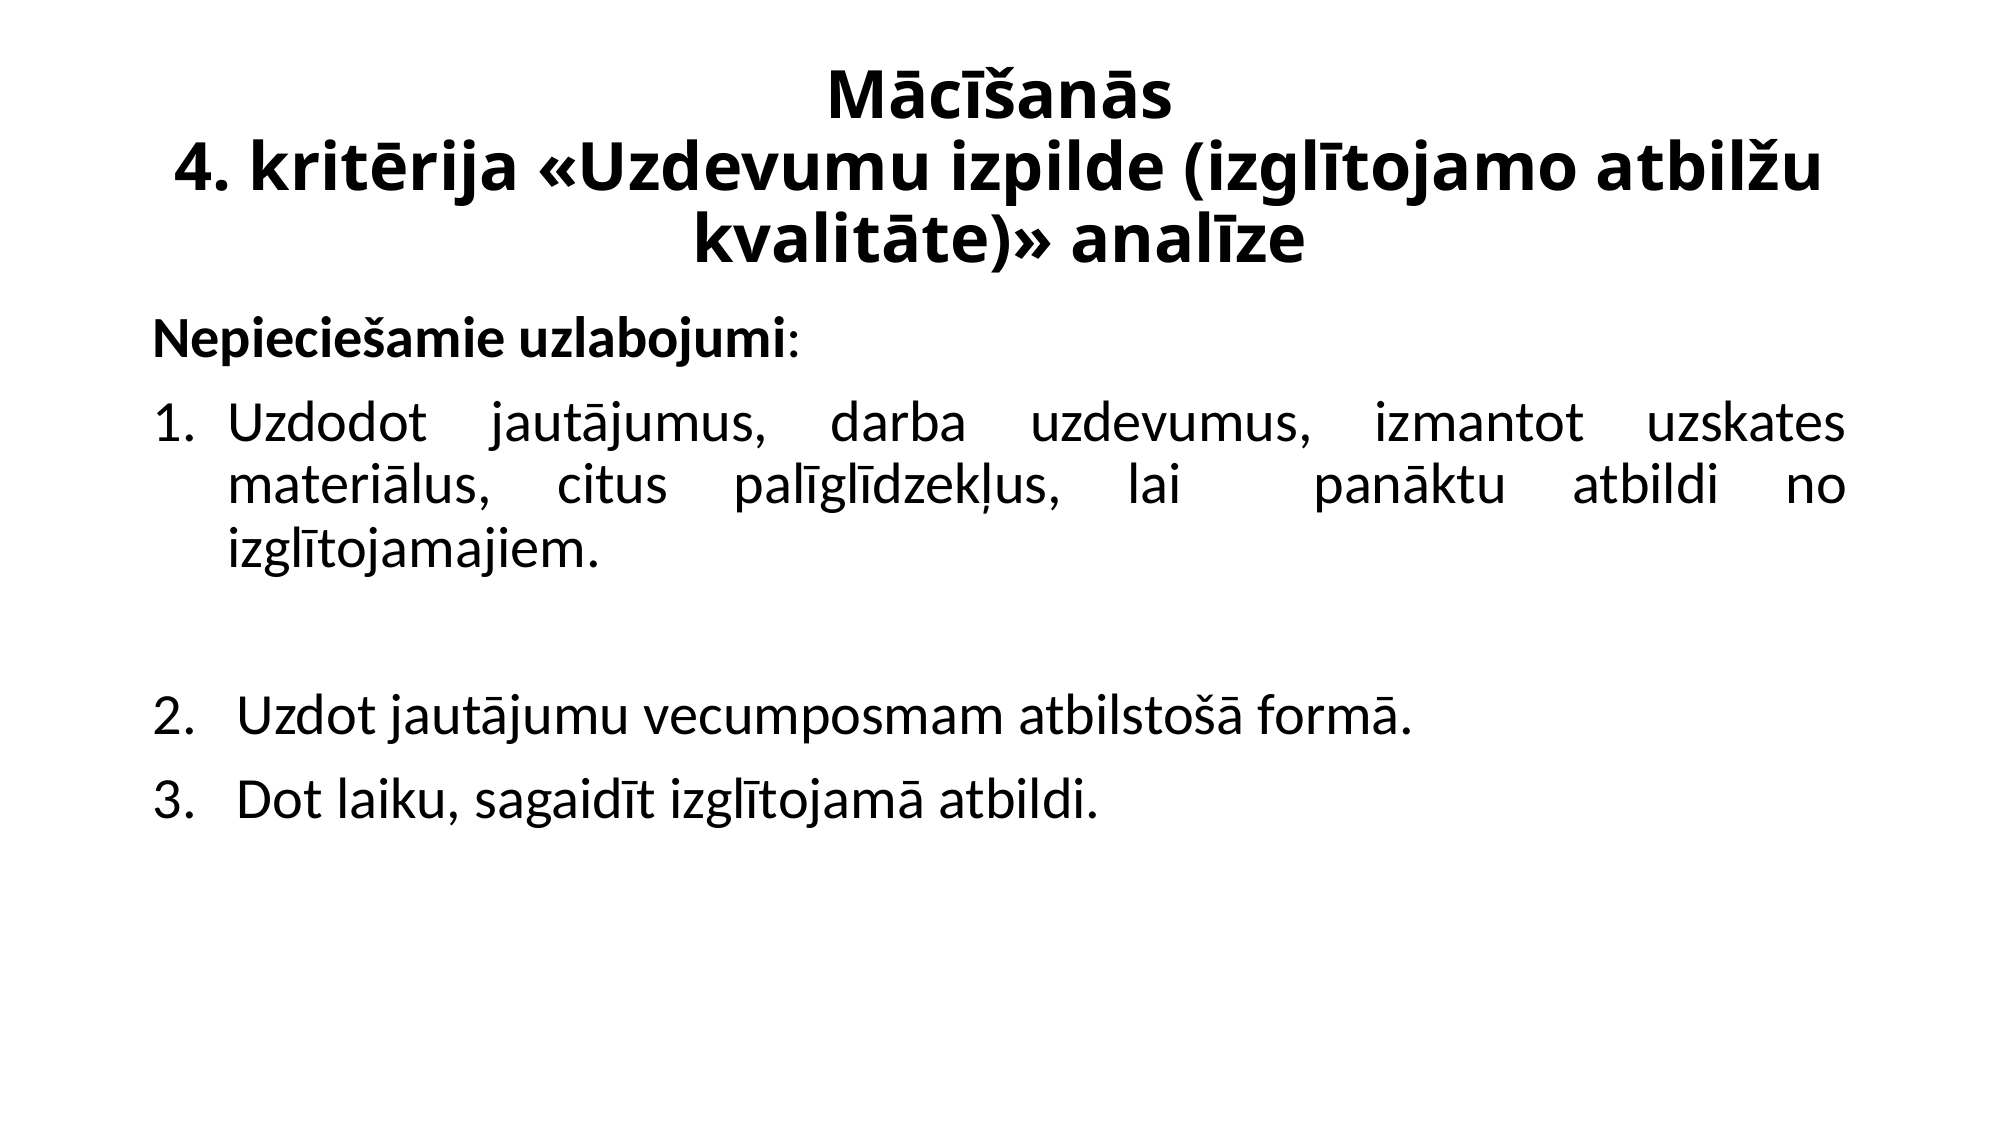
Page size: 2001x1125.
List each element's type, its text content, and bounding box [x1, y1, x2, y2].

list Nepieciešamie uzlabojumi: Uzdodot jautājumus, darba uzdevumus, izmantot uzskates materiālus, citus palīglīdzekļus, lai panāktu atbildi no izglītojamajiem. Uzdot jautājumu vecumposmam atbilstošā formā. Dot laiku, sagaidīt izglītojamā atbildi. [137, 299, 1863, 1014]
title Mācīšanās 4. kritērija «Uzdevumu izpilde (izglītojamo atbilžu kvalitāte)» analīze [137, 59, 1863, 278]
